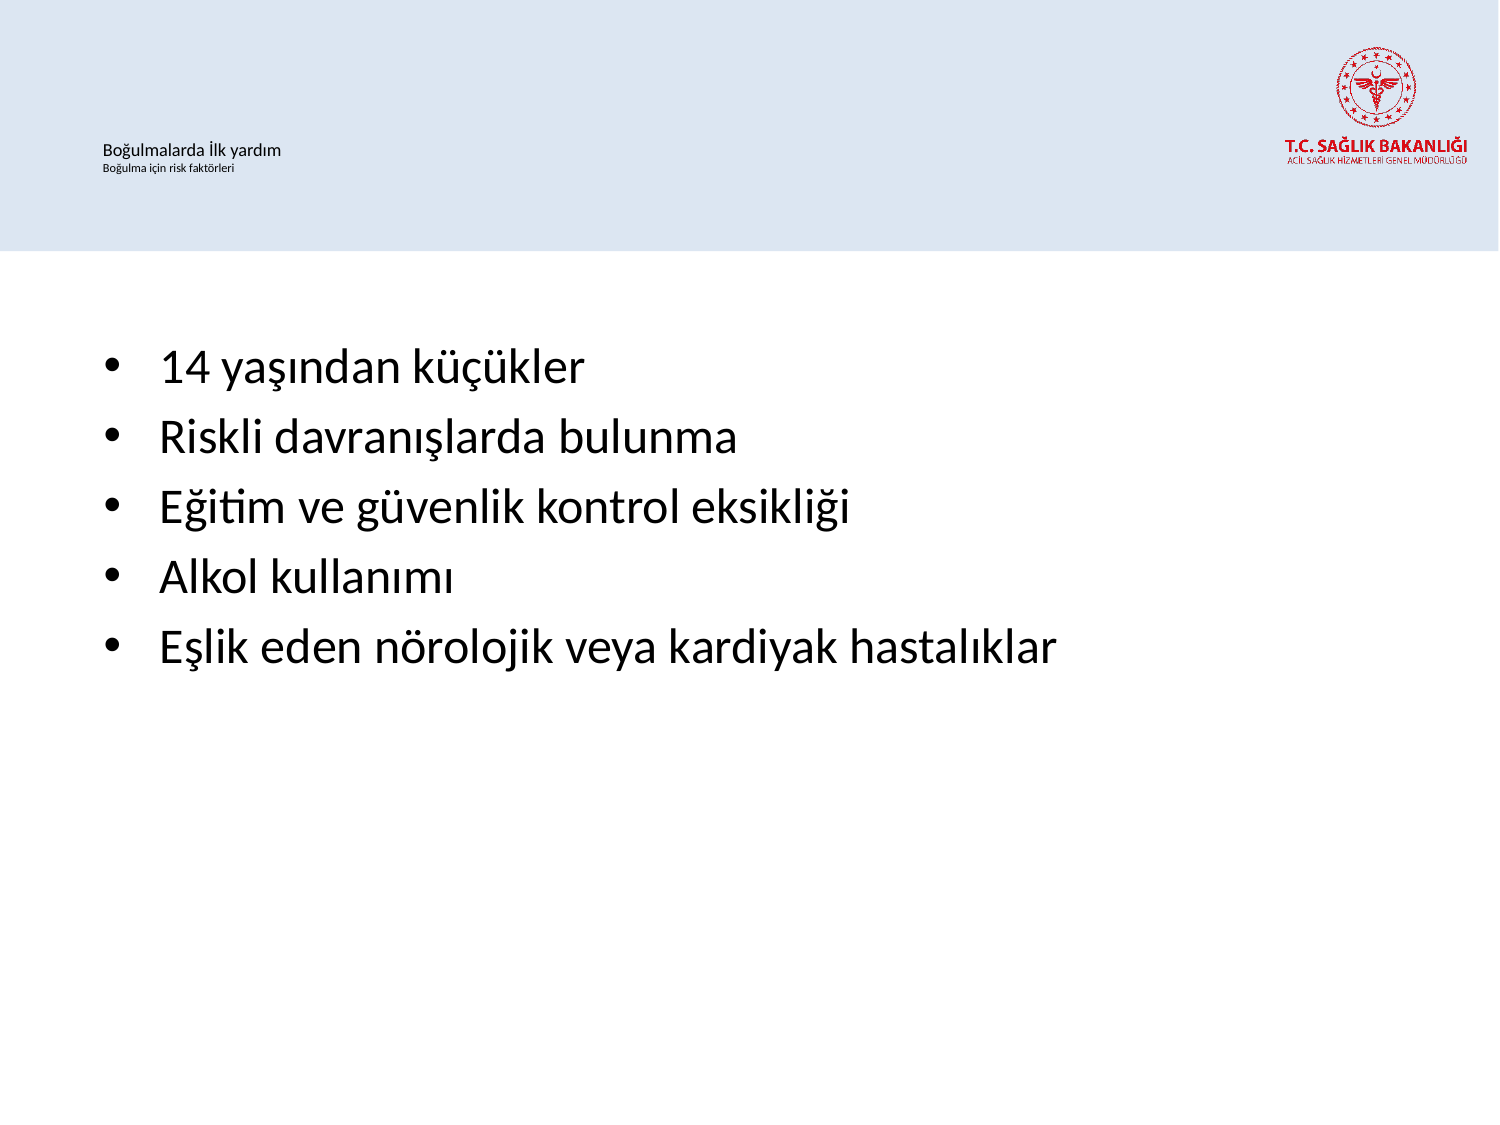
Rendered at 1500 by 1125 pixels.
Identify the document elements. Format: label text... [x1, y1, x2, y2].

list 14 yaşından küçükler Riskli davranışlarda bulunma Eğitim ve güvenlik kontrol eksikliği Alkol kullanımı Eşlik eden nörolojik veya kardiyak hastalıklar [88, 326, 1436, 1000]
picture [1285, 47, 1467, 166]
text_box [0, 0, 1500, 253]
title Boğulmalarda İlk yardım Boğulma için risk faktörleri [87, 129, 1010, 224]
